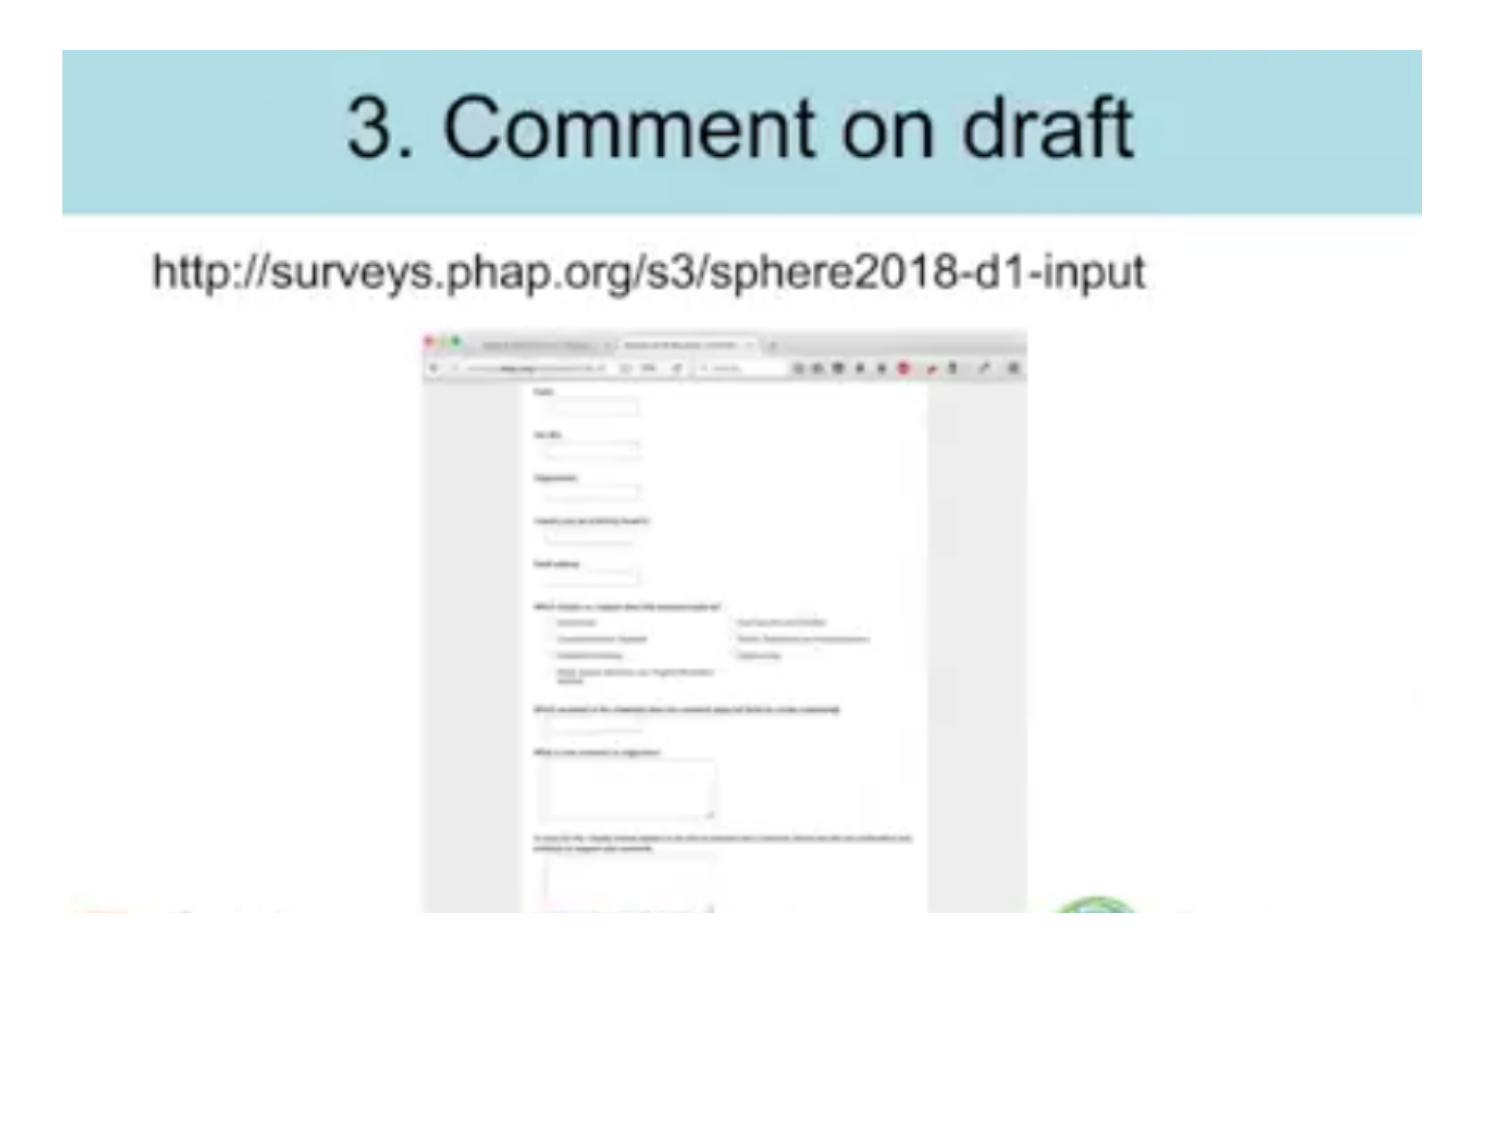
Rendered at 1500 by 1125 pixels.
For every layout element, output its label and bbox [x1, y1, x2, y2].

picture [62, 49, 1423, 913]
